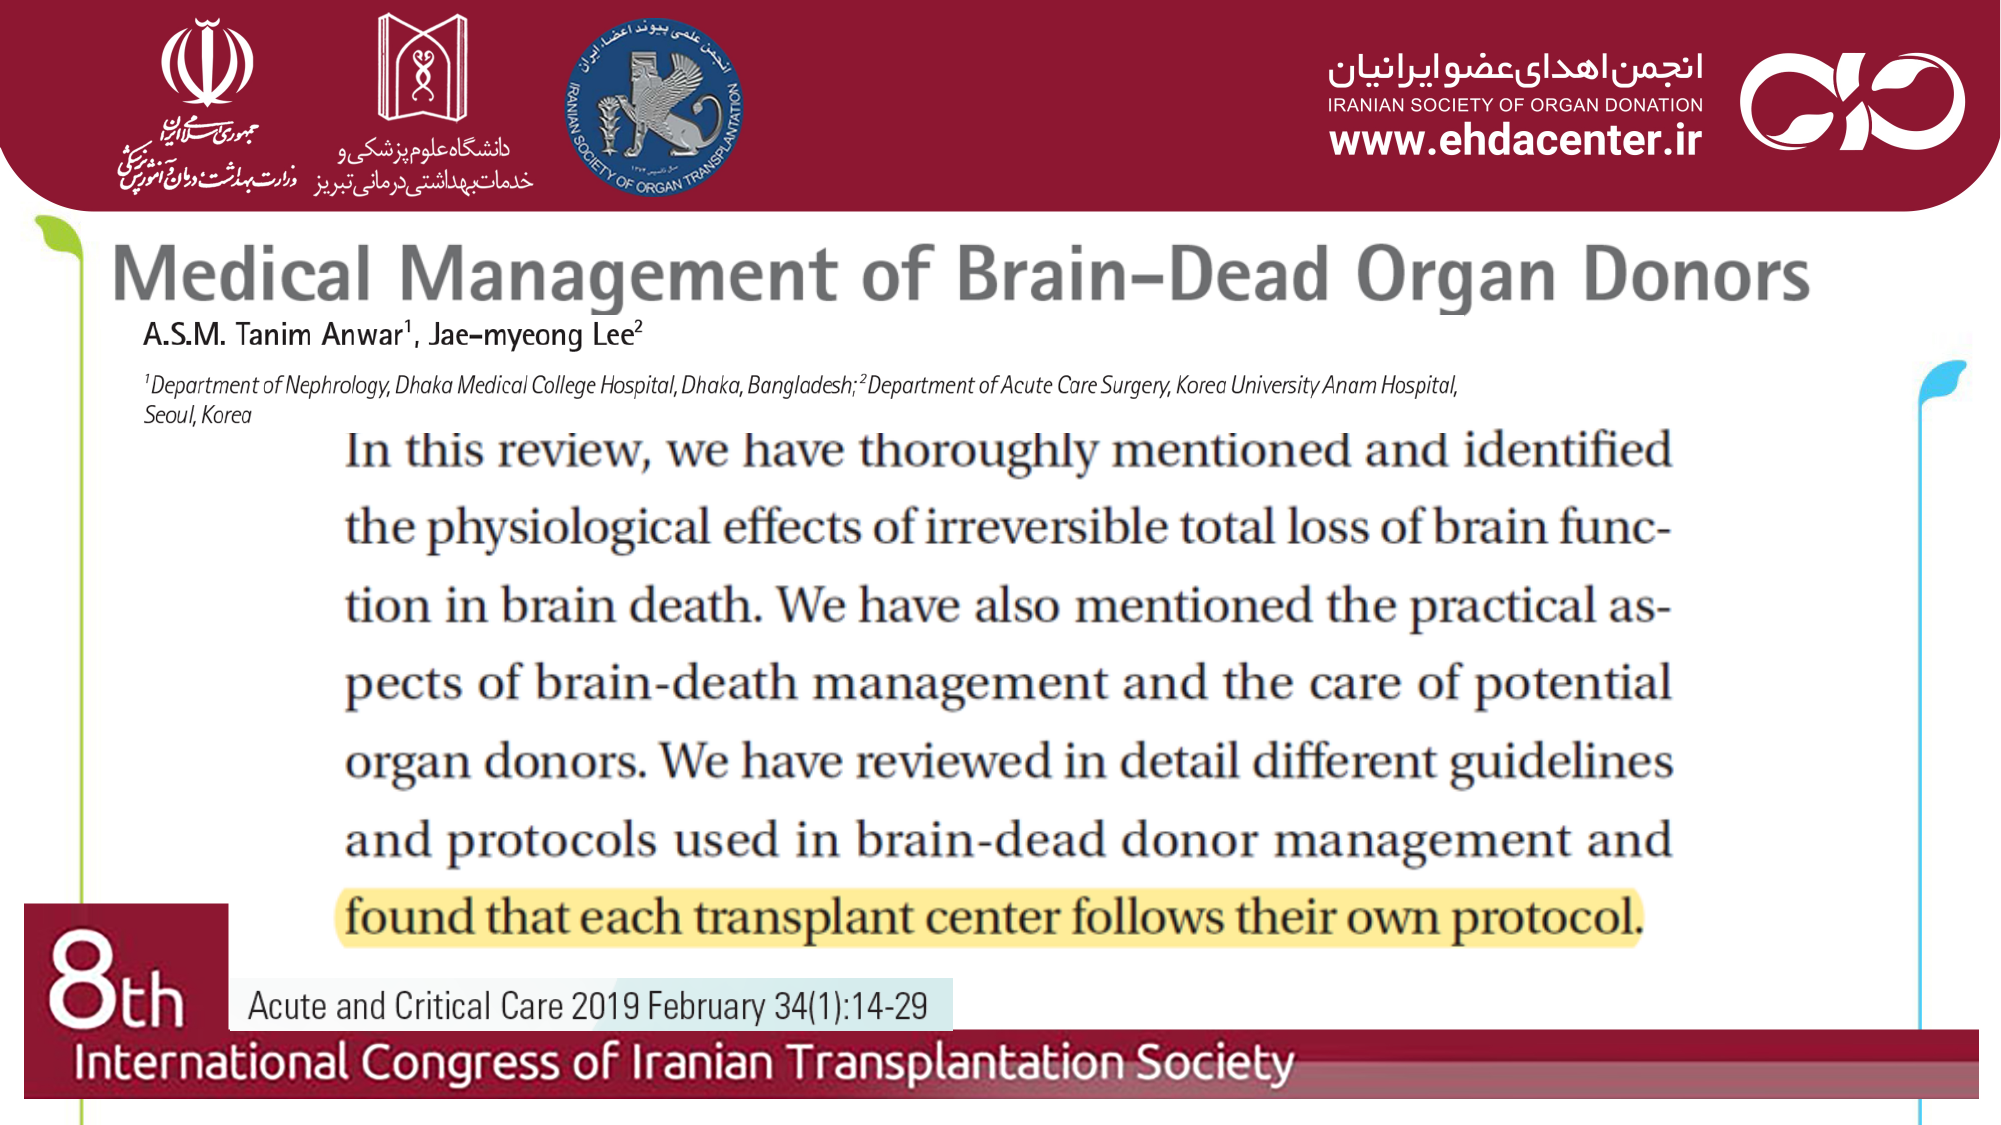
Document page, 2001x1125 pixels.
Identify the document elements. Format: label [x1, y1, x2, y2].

picture [0, 0, 2001, 1125]
list [324, 399, 1714, 967]
